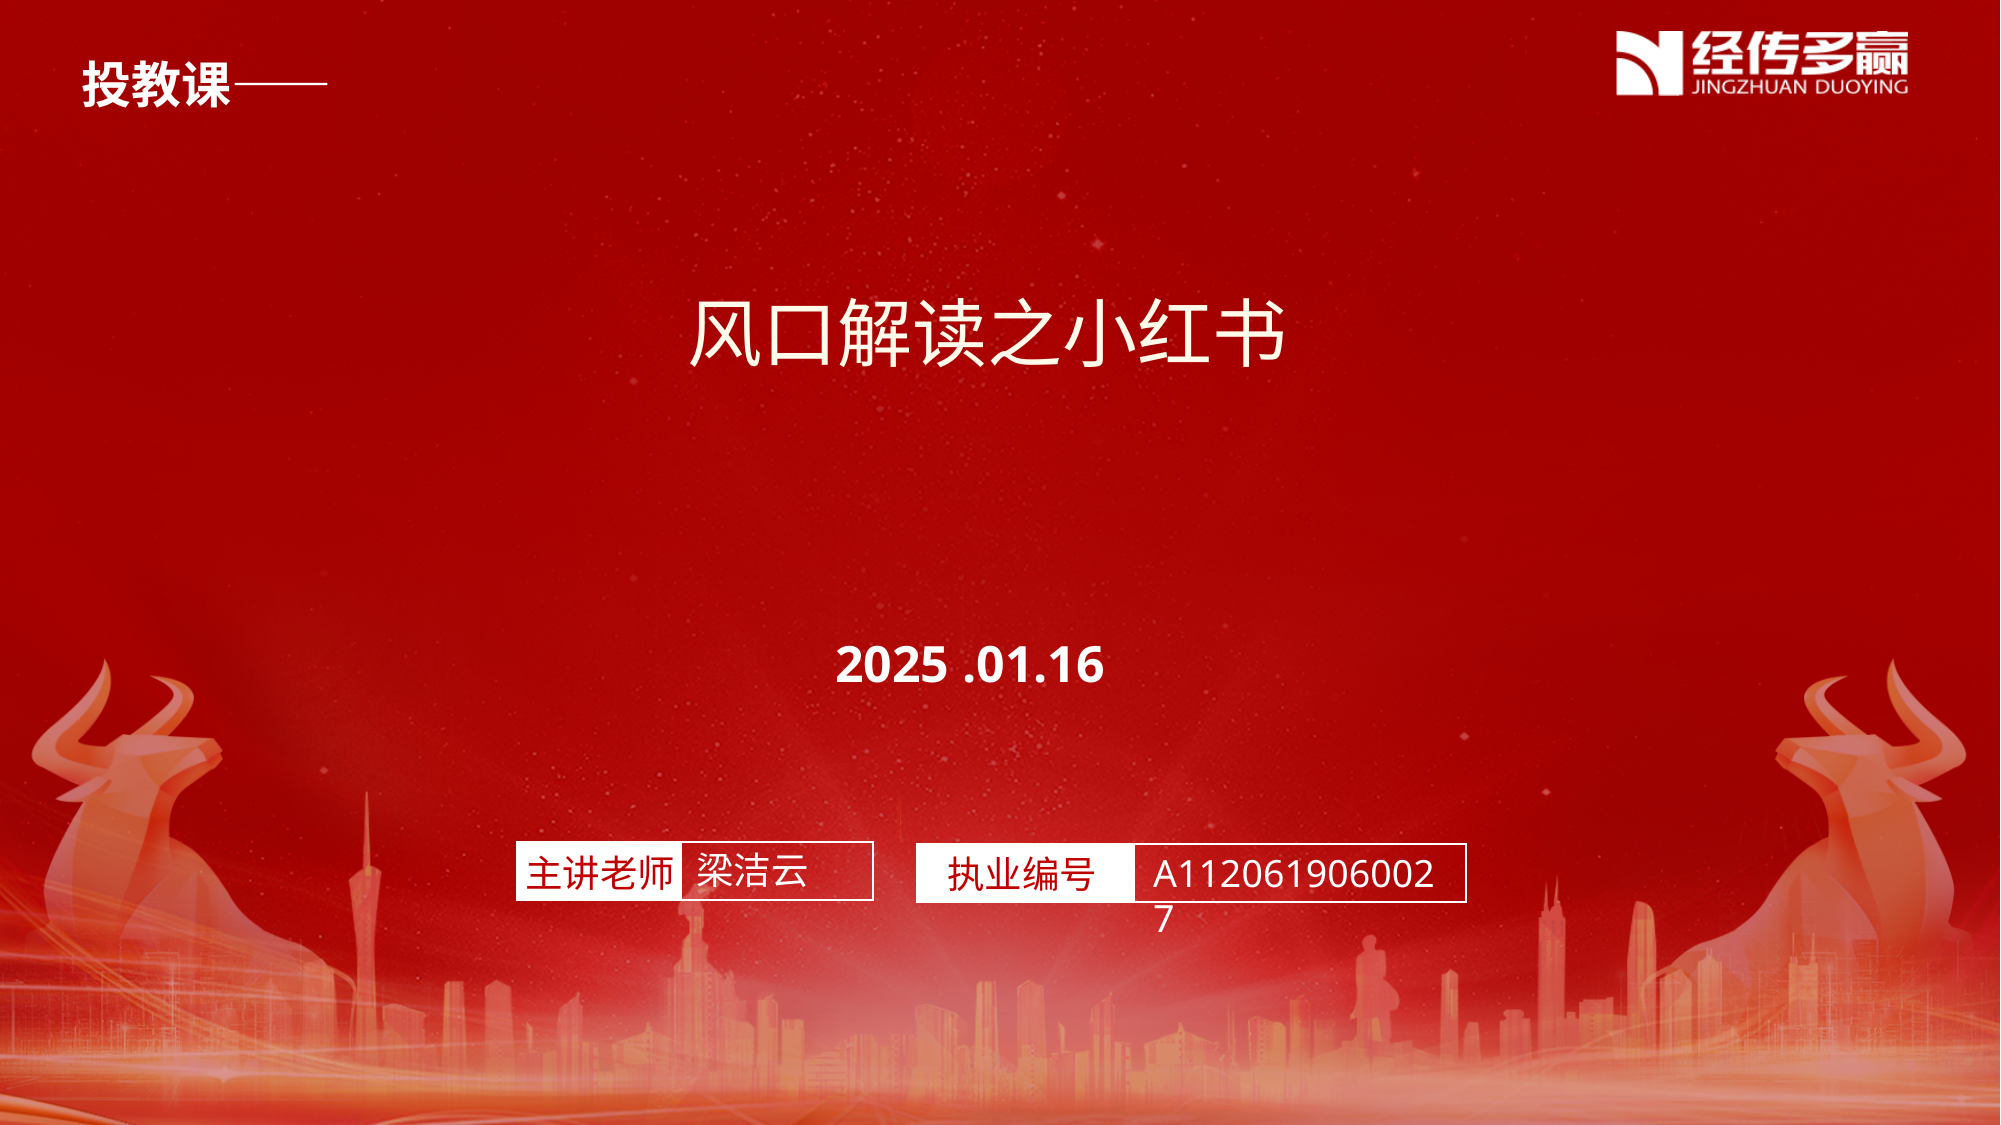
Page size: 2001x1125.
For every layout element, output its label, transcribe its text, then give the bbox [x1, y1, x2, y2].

text_box 主讲老师 [510, 842, 699, 903]
text_box 梁洁云 [681, 839, 872, 900]
picture [0, 0, 2000, 1125]
text_box 投教课—— [66, 46, 660, 116]
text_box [916, 842, 1467, 905]
text_box 风口解读之小红书 [268, 261, 1708, 563]
text_box 2025 .01.16 [820, 625, 1180, 701]
